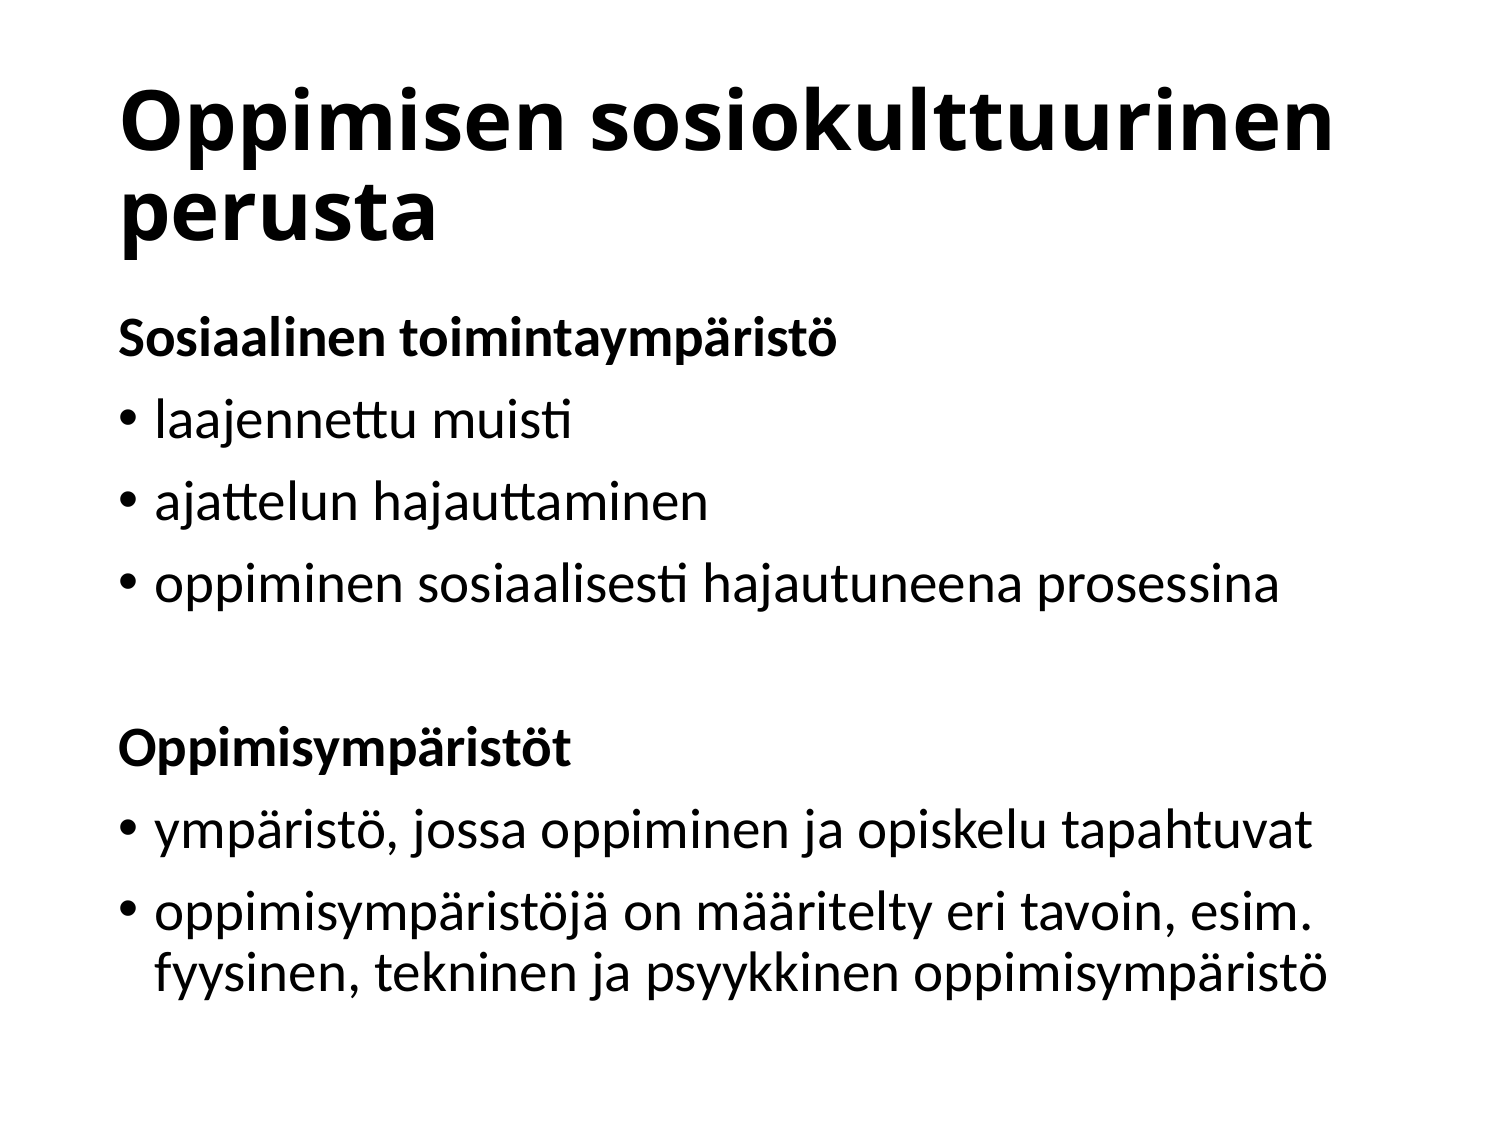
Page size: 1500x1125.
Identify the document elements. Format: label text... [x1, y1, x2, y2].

list Sosiaalinen toimintaympäristö laajennettu muisti ajattelun hajauttaminen​ oppiminen sosiaalisesti hajautuneena prosessina Oppimisympäristöt ympäristö, jossa oppiminen ja opiskelu tapahtuvat oppimisympäristöjä on määritelty eri tavoin, esim. fyysinen, tekninen ja psyykkinen oppimisympäristö [103, 299, 1397, 1014]
title Oppimisen sosiokulttuurinen perusta [103, 59, 1397, 278]
